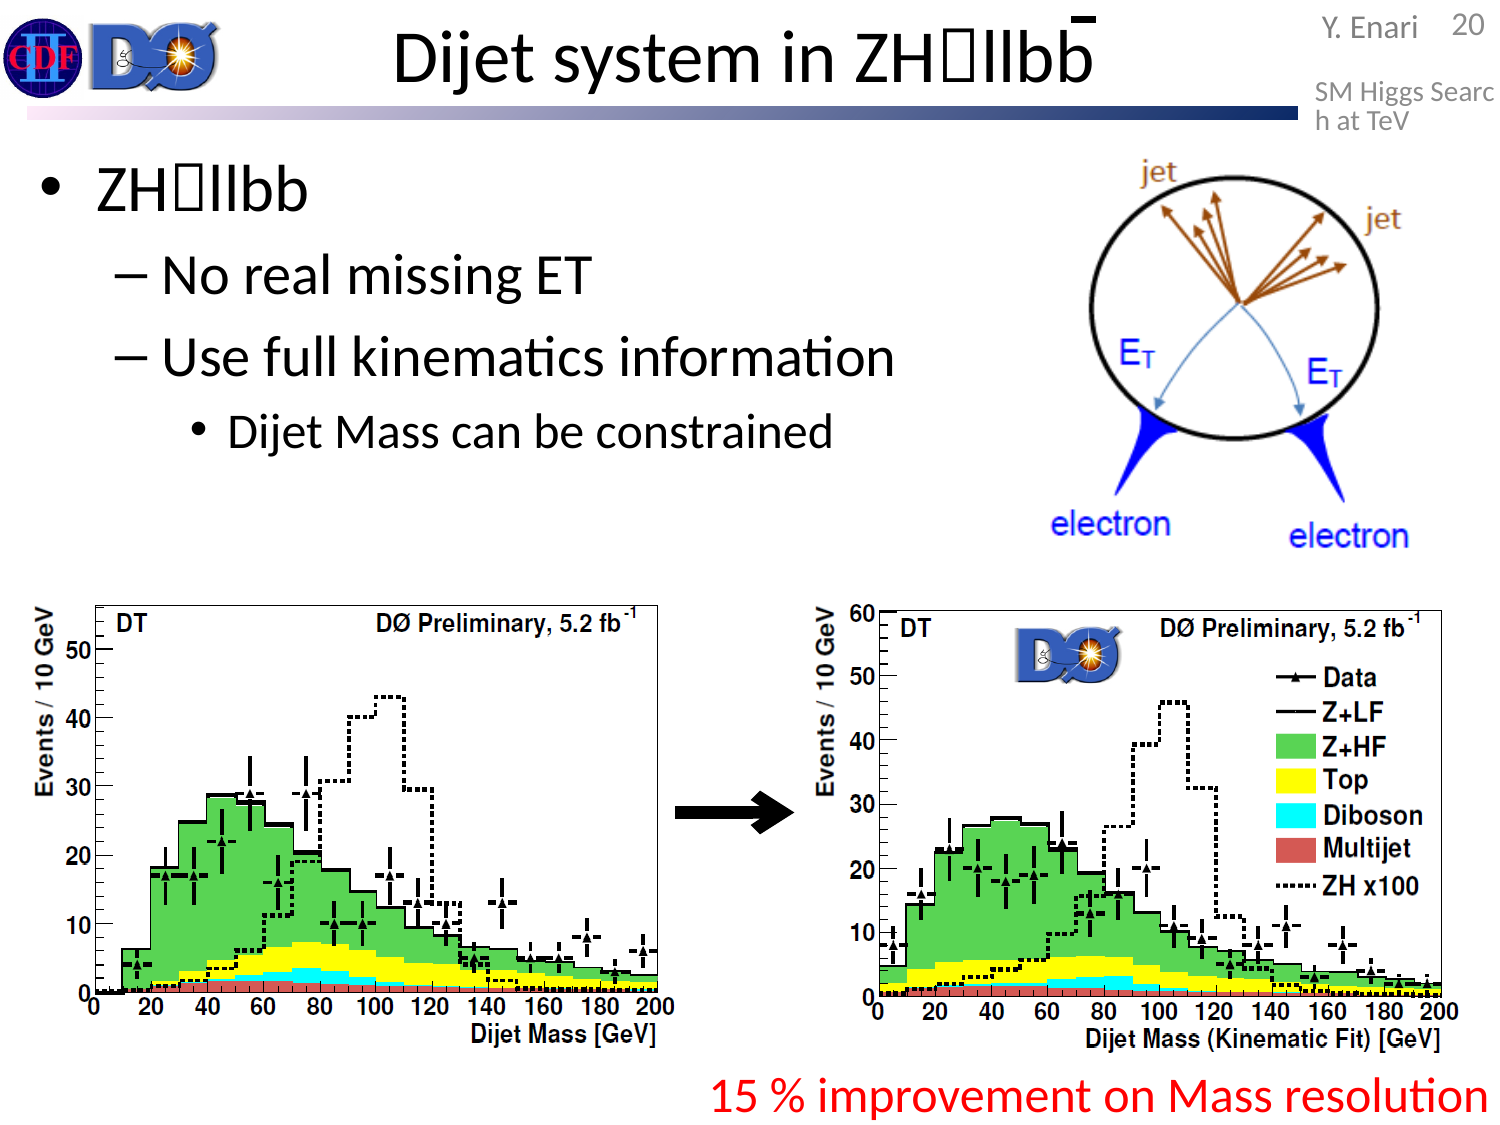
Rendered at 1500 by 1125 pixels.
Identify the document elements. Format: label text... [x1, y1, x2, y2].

picture [85, 19, 156, 93]
title Dijet system in ZHllbb [156, 6, 1332, 99]
text_box 15 % improvement on Mass resolution [693, 1054, 1500, 1125]
footer SM Higgs Search at TeV [1299, 54, 1500, 125]
slide_number 20 [1412, 0, 1500, 48]
list ZHllbb No real missing ET Use full kinematics information Dijet Mass can be constrained [24, 137, 938, 600]
picture [1024, 149, 1426, 570]
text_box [810, 598, 1464, 1062]
picture [0, 15, 84, 100]
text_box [28, 599, 676, 1054]
picture [1012, 624, 1126, 685]
